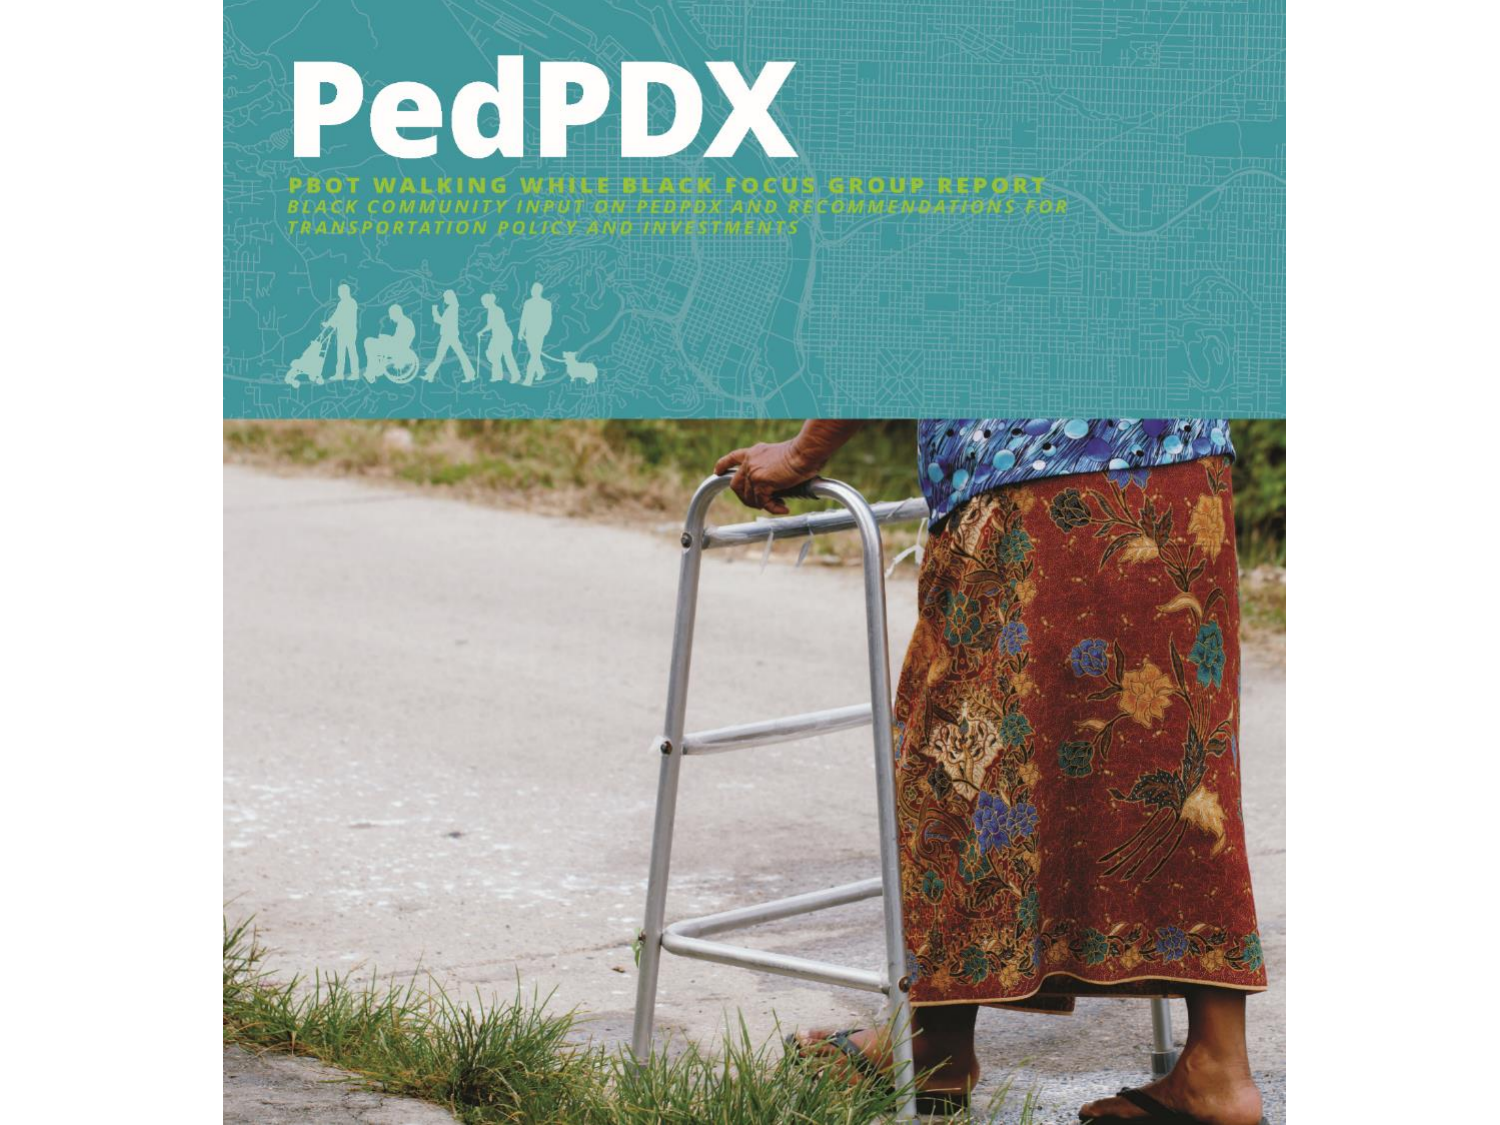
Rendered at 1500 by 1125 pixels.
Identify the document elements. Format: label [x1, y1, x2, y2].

picture [222, 0, 1286, 1125]
